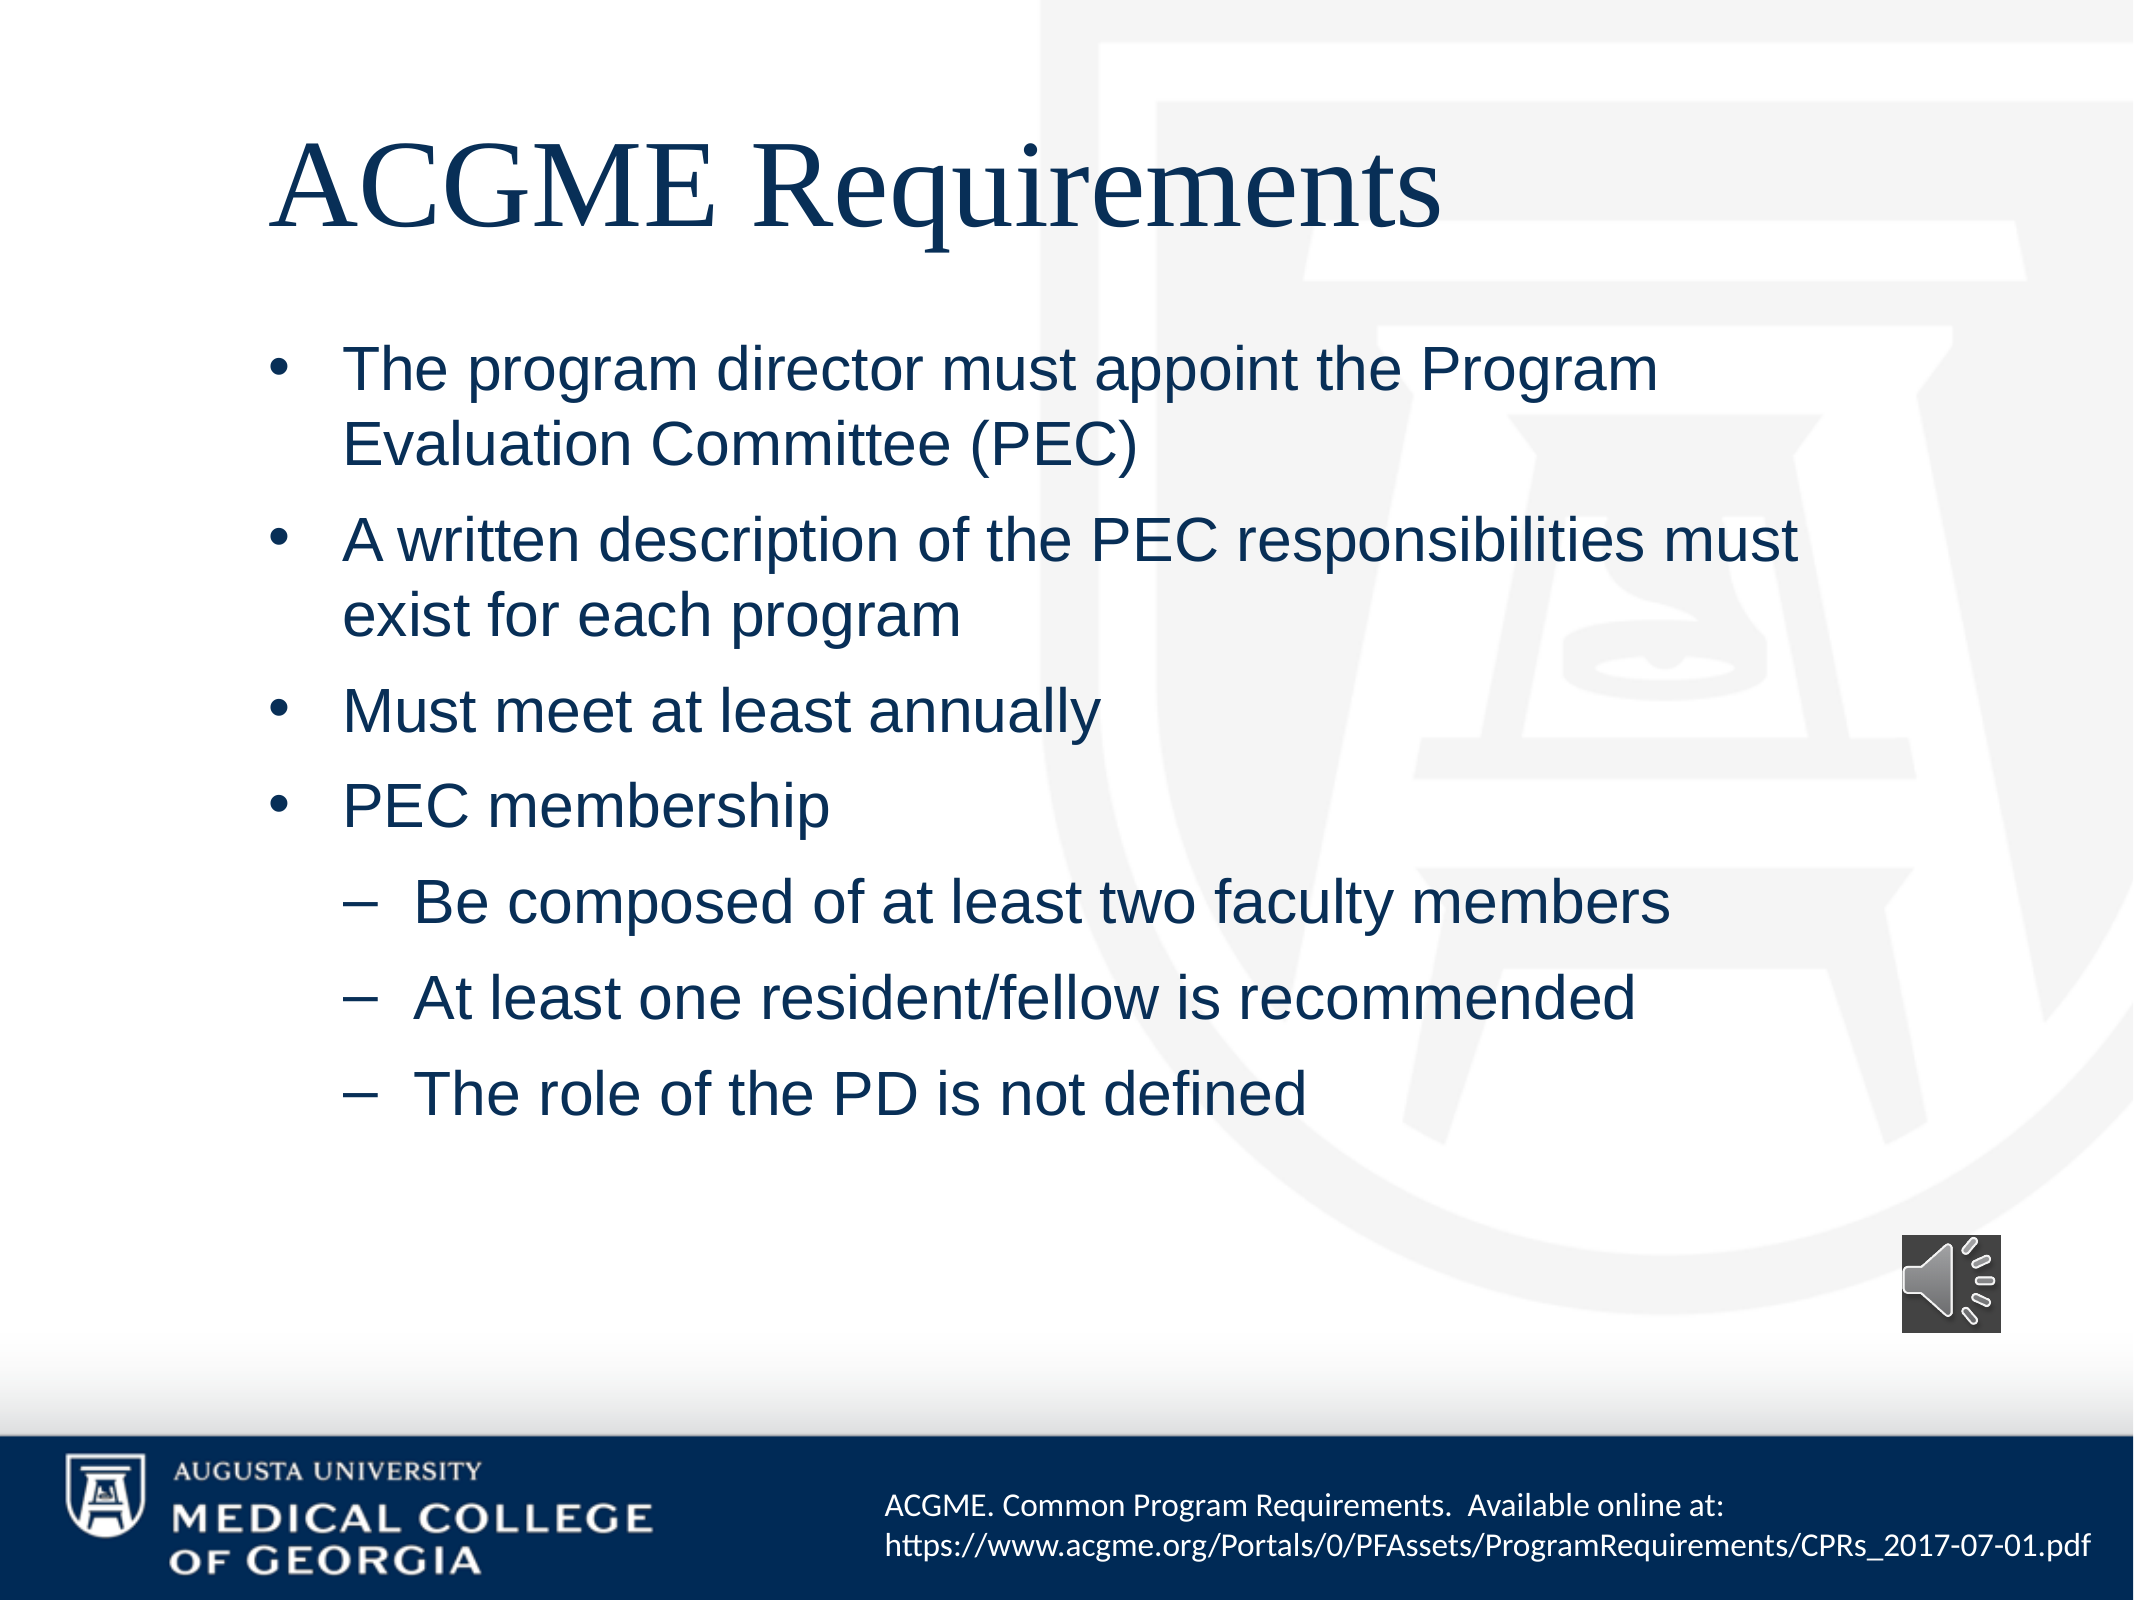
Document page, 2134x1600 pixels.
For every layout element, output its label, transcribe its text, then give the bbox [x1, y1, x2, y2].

text_box ACGME. Common Program Requirements. Available online at: https://www.acgme.org/Portals/0/PFAssets/ProgramRequirements/CPRs_2017-07-01.pdf [878, 1476, 2134, 1569]
picture [0, 0, 2134, 1600]
title ACGME Requirements [253, 94, 1873, 266]
list The program director must appoint the Program Evaluation Committee (PEC) A written description of the PEC responsibilities must exist for each program Must meet at least annually PEC membership Be composed of at least two faculty members At least one resident/fellow is recommended The role of the PD is not defined [253, 320, 1873, 1091]
